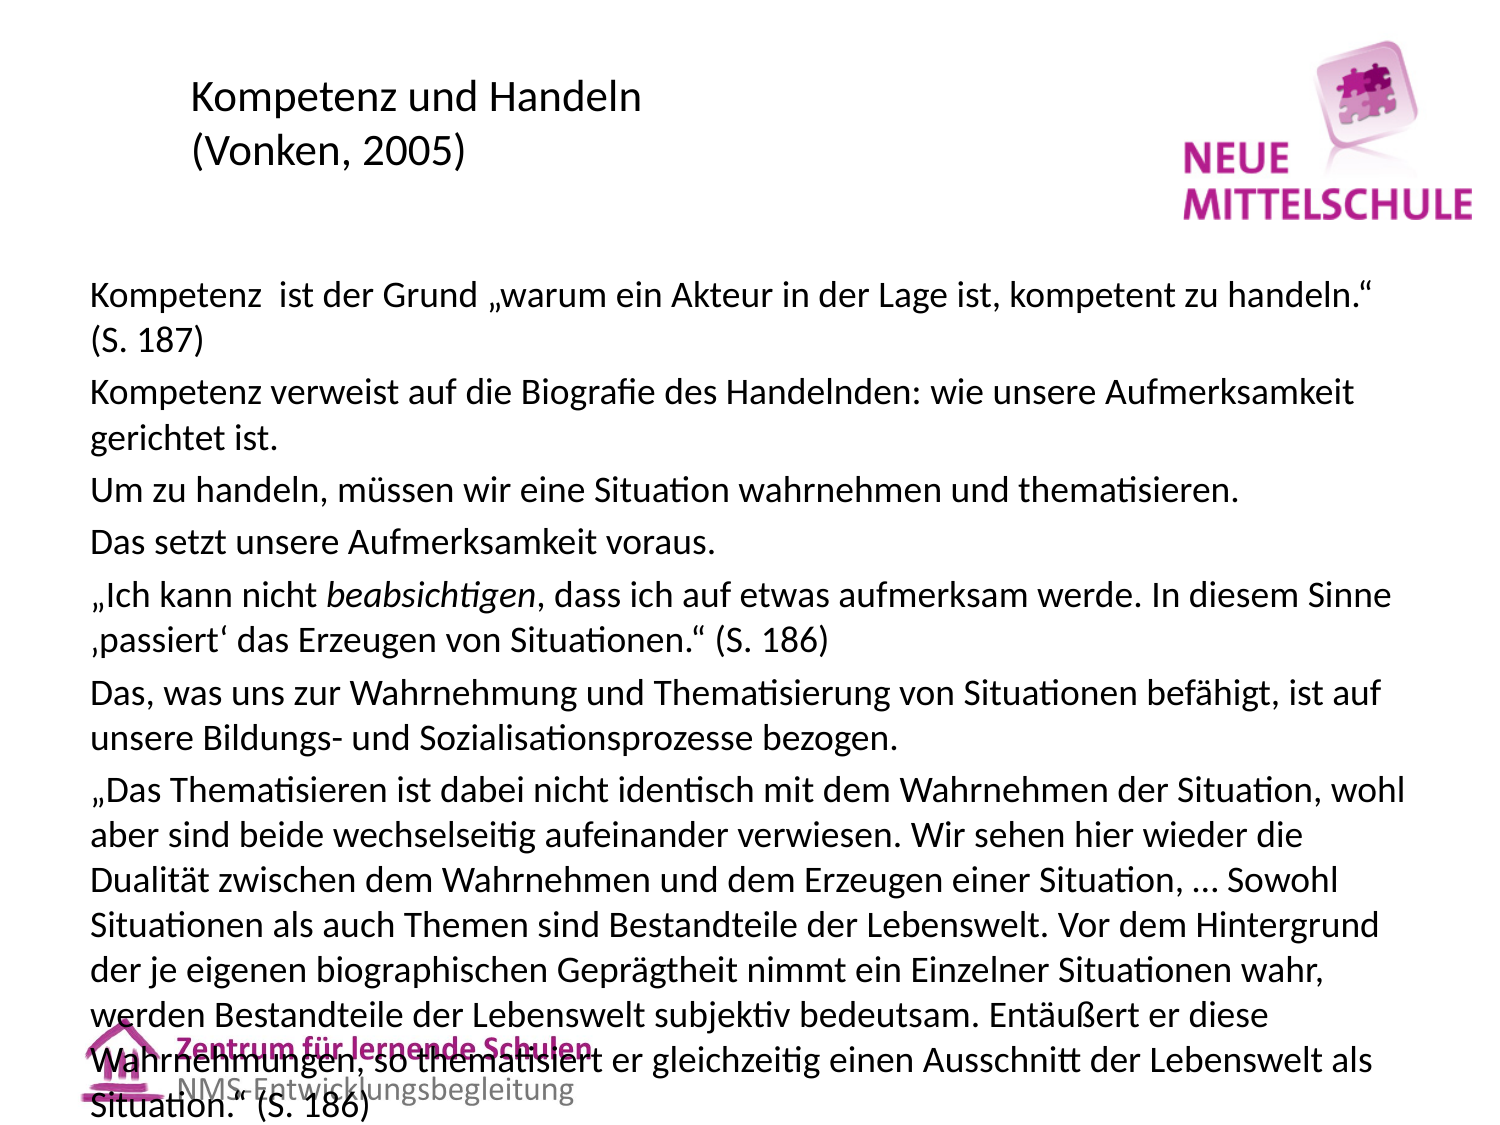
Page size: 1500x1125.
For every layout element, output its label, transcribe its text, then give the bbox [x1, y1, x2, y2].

title Kompetenz und Handeln (Vonken, 2005) [175, 58, 1407, 184]
picture [77, 1011, 632, 1125]
picture [1183, 24, 1472, 220]
list Kompetenz ist der Grund „warum ein Akteur in der Lage ist, kompetent zu handeln.“ (S. 187) Kompetenz verweist auf die Biografie des Handelnden: wie unsere Aufmerksamkeit gerichtet ist. Um zu handeln, müssen wir eine Situation wahrnehmen und thematisieren. Das setzt unsere Aufmerksamkeit voraus. „Ich kann nicht beabsichtigen, dass ich auf etwas aufmerksam werde. In diesem Sinne ‚passiert‘ das Erzeugen von Situationen.“ (S. 186) Das, was uns zur Wahrnehmung und Thematisierung von Situationen befähigt, ist auf unsere Bildungs- und Sozialisationsprozesse bezogen. „Das Thematisieren ist dabei nicht identisch mit dem Wahrnehmen der Situation, wohl aber sind beide wechselseitig aufeinander verwiesen. Wir sehen hier wieder die Dualität zwischen dem Wahrnehmen und dem Erzeugen einer Situation, … Sowohl Situationen als auch Themen sind Bestandteile der Lebenswelt. Vor dem Hintergrund der je eigenen biographischen Geprägtheit nimmt ein Einzelner Situationen wahr, werden Bestandteile der Lebenswelt subjektiv bedeutsam. Entäußert er diese Wahrnehmungen, so thematisiert er gleichzeitig einen Ausschnitt der Lebenswelt als Situation.“ (S. 186) [75, 262, 1425, 1005]
